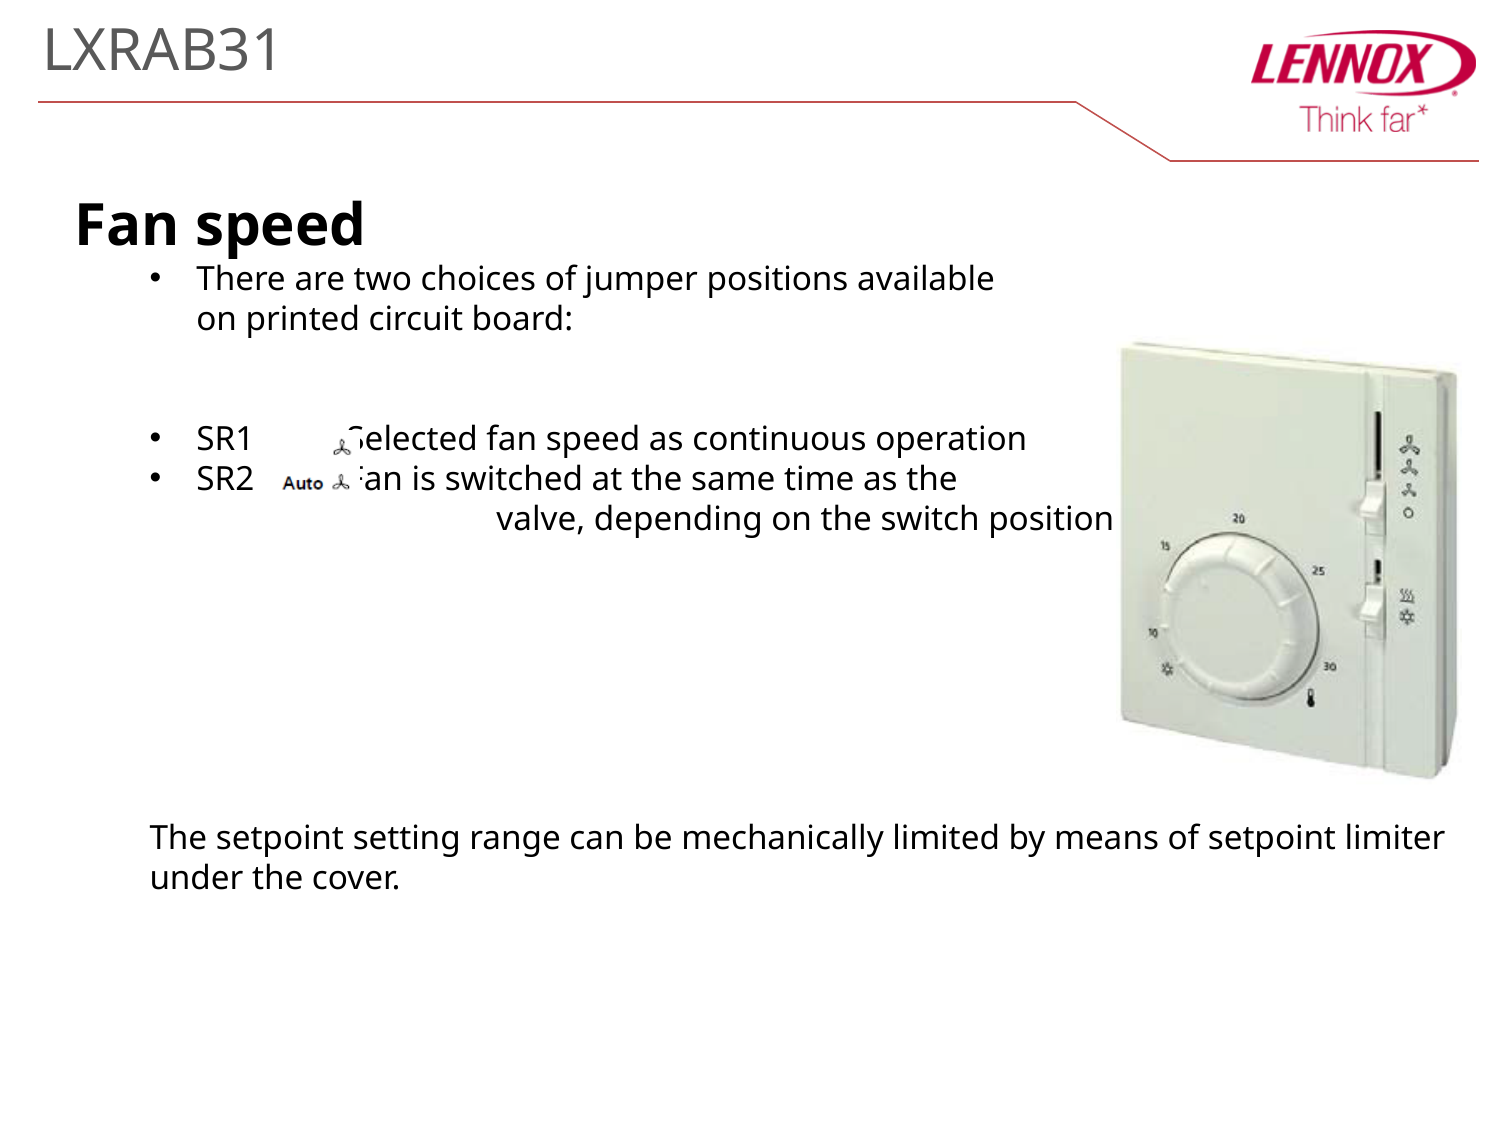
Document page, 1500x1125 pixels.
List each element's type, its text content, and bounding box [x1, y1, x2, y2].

picture [1251, 30, 1476, 101]
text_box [38, 101, 1480, 162]
text_box [10, 0, 362, 181]
text_box Fan speed There are two choices of jumper positions available on printed circuit board: SR1 Selected fan speed as continuous operation SR2 Fan is switched at the same time as the valve, depending on the switch position. The setpoint setting range can be mechanically limited by means of setpoint limiter under the cover. [74, 187, 1448, 1061]
text_box LXRAB31 [27, 29, 1444, 87]
picture [272, 429, 360, 504]
picture [1116, 335, 1462, 791]
